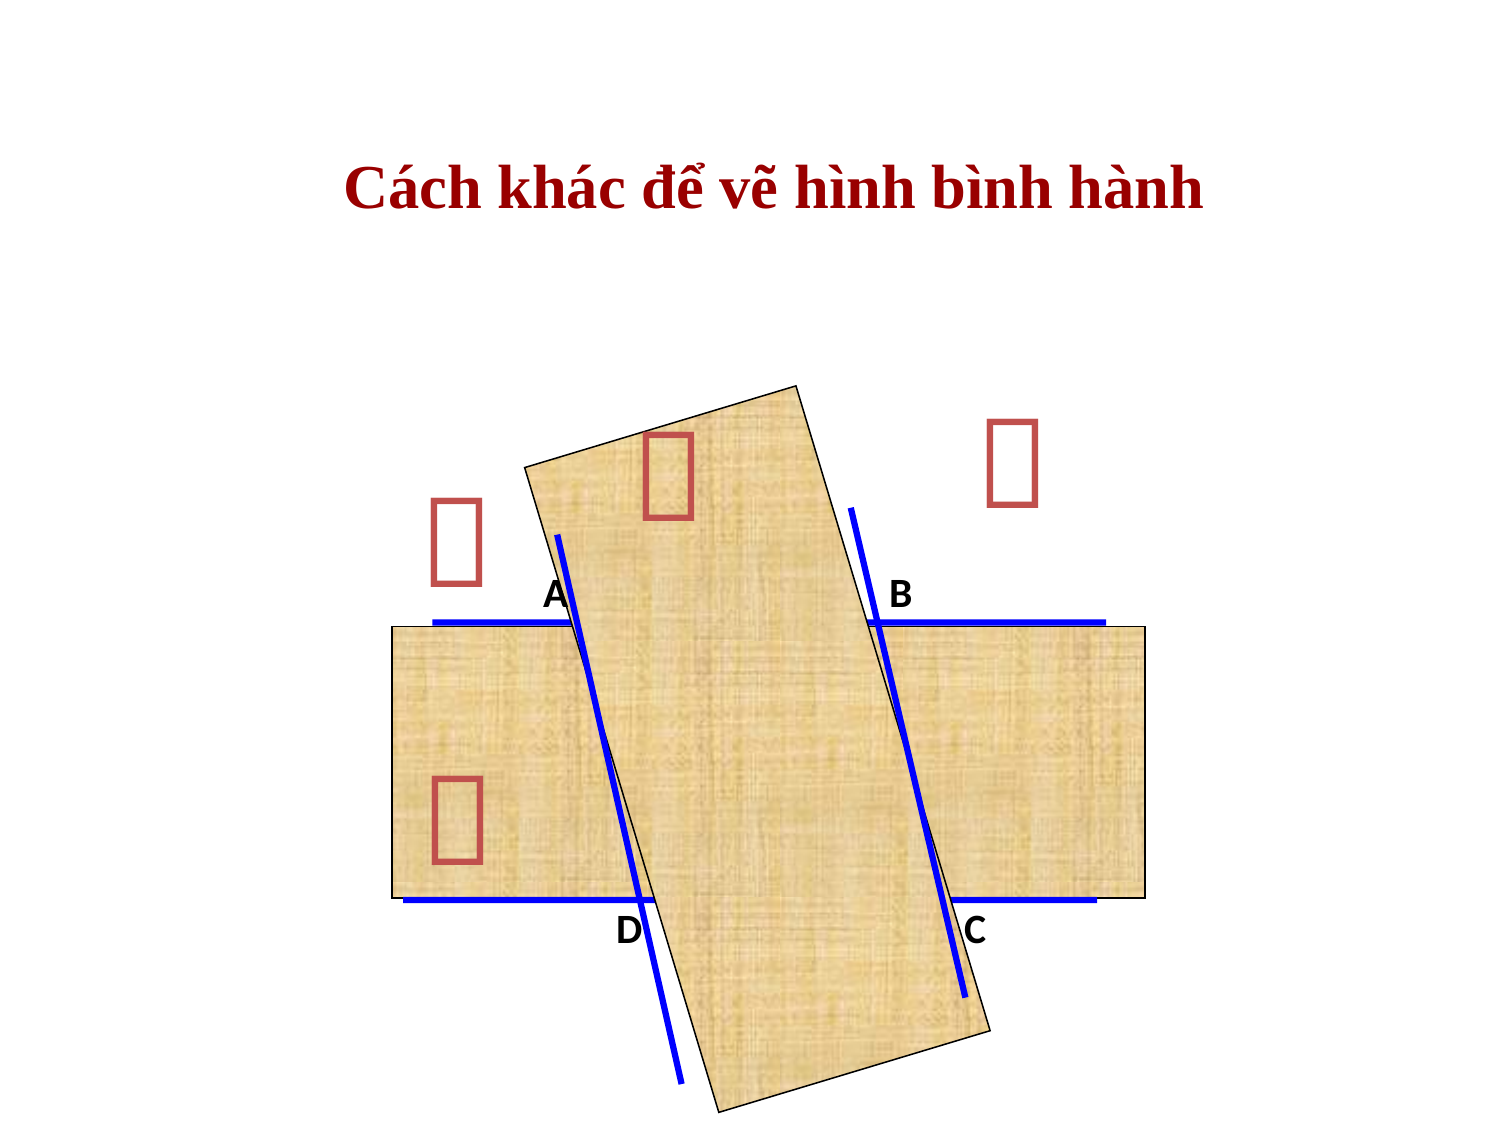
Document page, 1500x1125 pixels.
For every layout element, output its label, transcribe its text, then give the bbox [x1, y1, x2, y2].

text_box D [601, 894, 658, 960]
text_box B [874, 558, 928, 624]
text_box  [404, 454, 510, 620]
text_box [524, 385, 991, 1113]
list Cách khác để vẽ hình bình hành [328, 147, 1229, 238]
text_box  [406, 733, 511, 899]
text_box [869, 626, 1145, 899]
text_box  [617, 388, 722, 554]
text_box C [950, 894, 1002, 960]
text_box A [528, 558, 584, 624]
text_box [391, 626, 652, 899]
text_box  [960, 376, 1066, 542]
